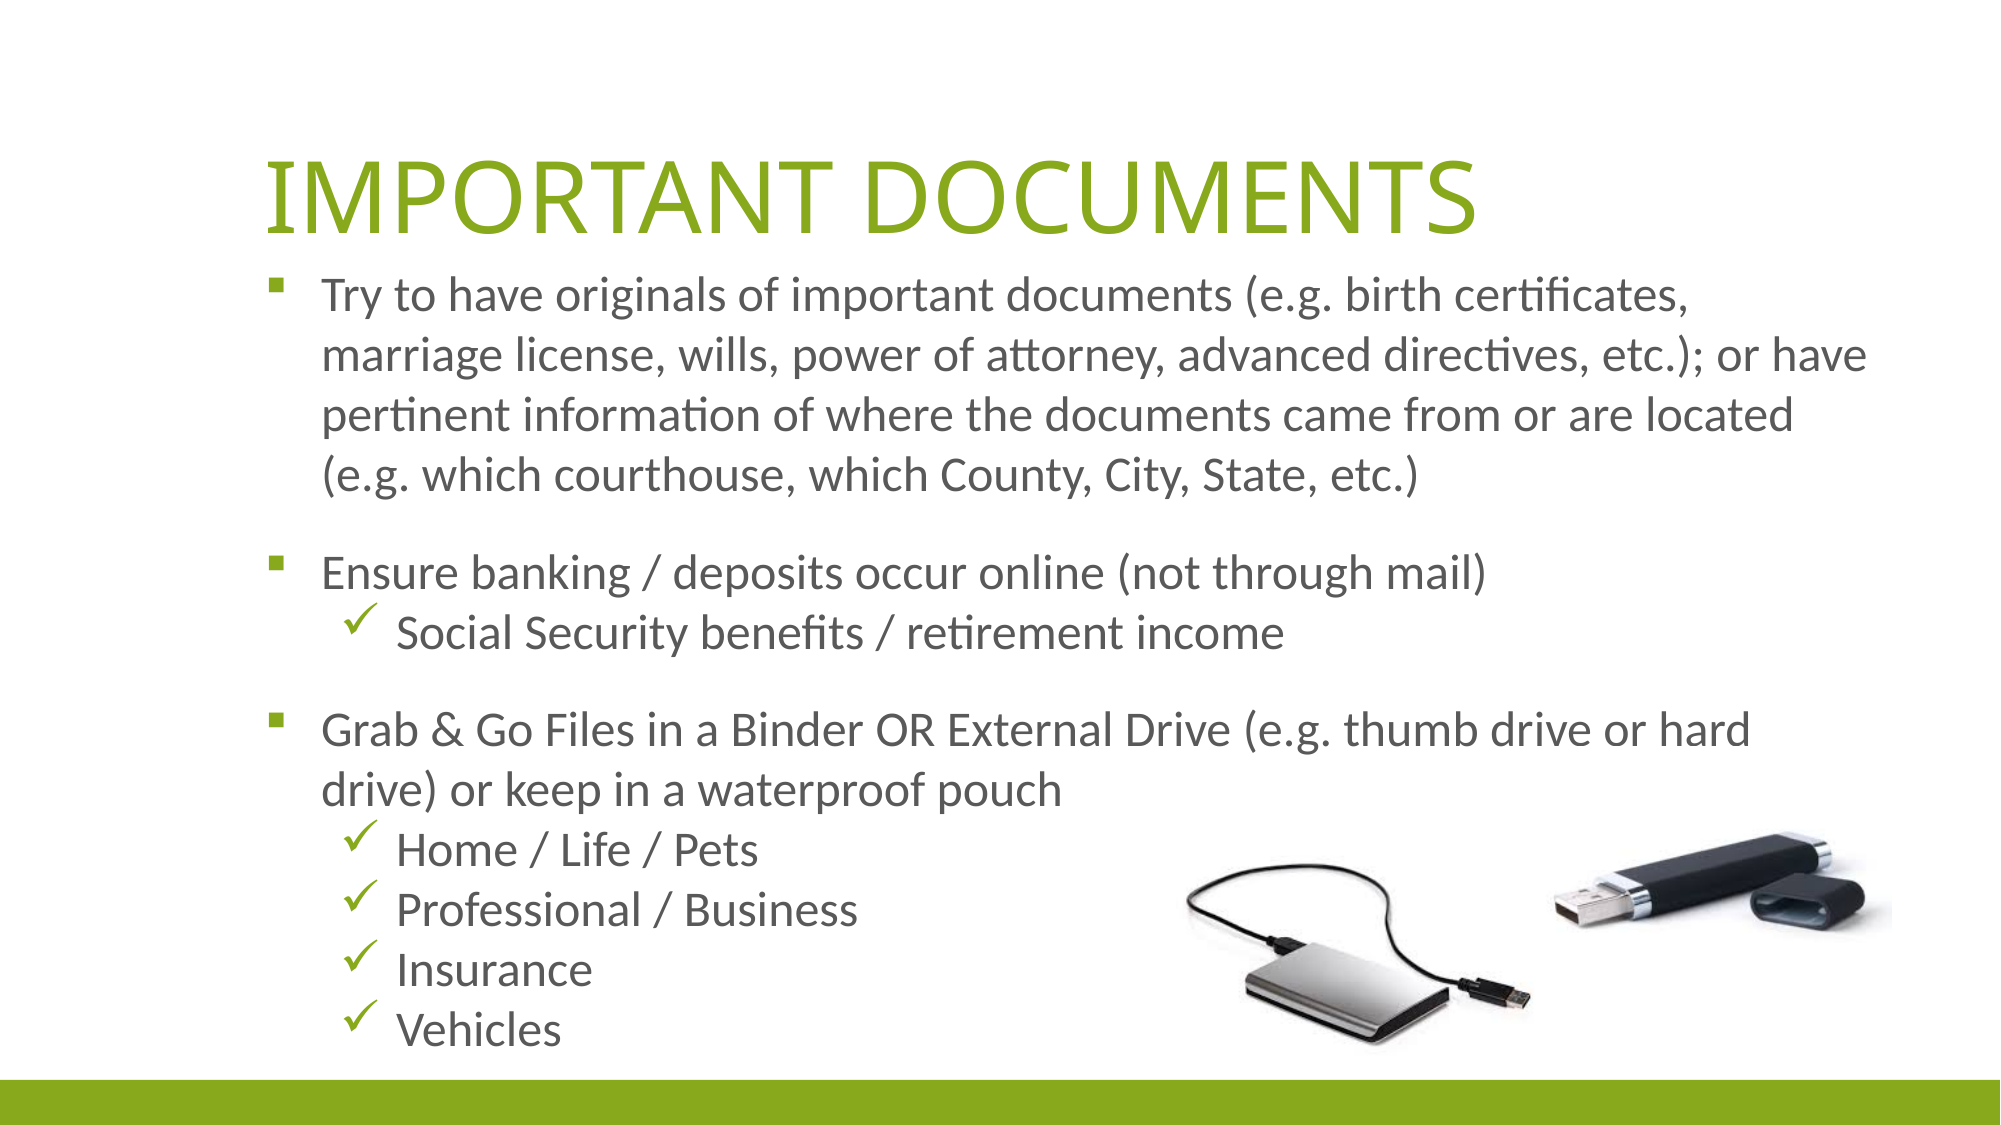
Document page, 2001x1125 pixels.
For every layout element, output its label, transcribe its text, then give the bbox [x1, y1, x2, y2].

picture [1176, 746, 1892, 1075]
text_box Try to have originals of important documents (e.g. birth certificates, marriage license, wills, power of attorney, advanced directives, etc.); or have pertinent information of where the documents came from or are located (e.g. which courthouse, which County, City, State, etc.) Ensure banking / deposits occur online (not through mail) Social Security benefits / retirement income Grab & Go Files in a Binder OR External Drive (e.g. thumb drive or hard drive) or keep in a waterproof pouch Home / Life / Pets Professional / Business Insurance Vehicles [249, 254, 1892, 1065]
title Important Documents [249, 75, 1750, 254]
